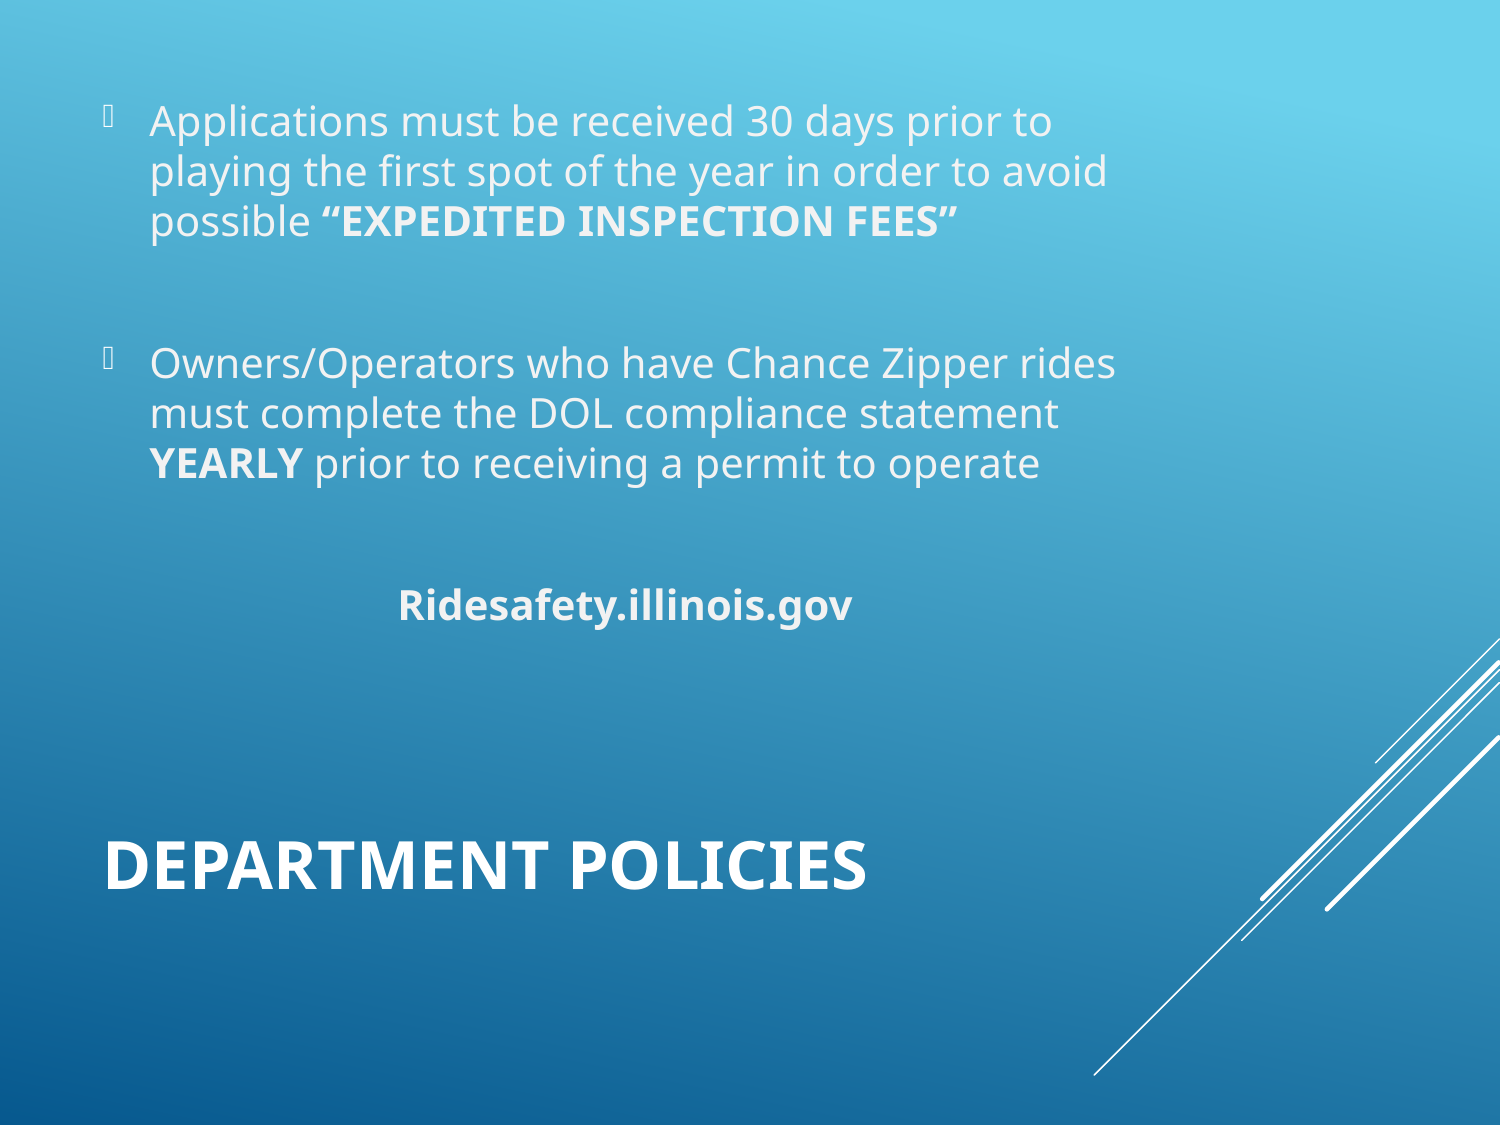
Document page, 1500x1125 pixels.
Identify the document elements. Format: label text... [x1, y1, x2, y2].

list Applications must be received 30 days prior to playing the first spot of the year in order to avoid possible “EXPEDITED INSPECTION FEES” Owners/Operators who have Chance Zipper rides must complete the DOL compliance statement YEARLY prior to receiving a permit to operate Ridesafety.illinois.gov [87, 87, 1163, 706]
title DEPARTMENT POLICIES [87, 737, 1163, 988]
